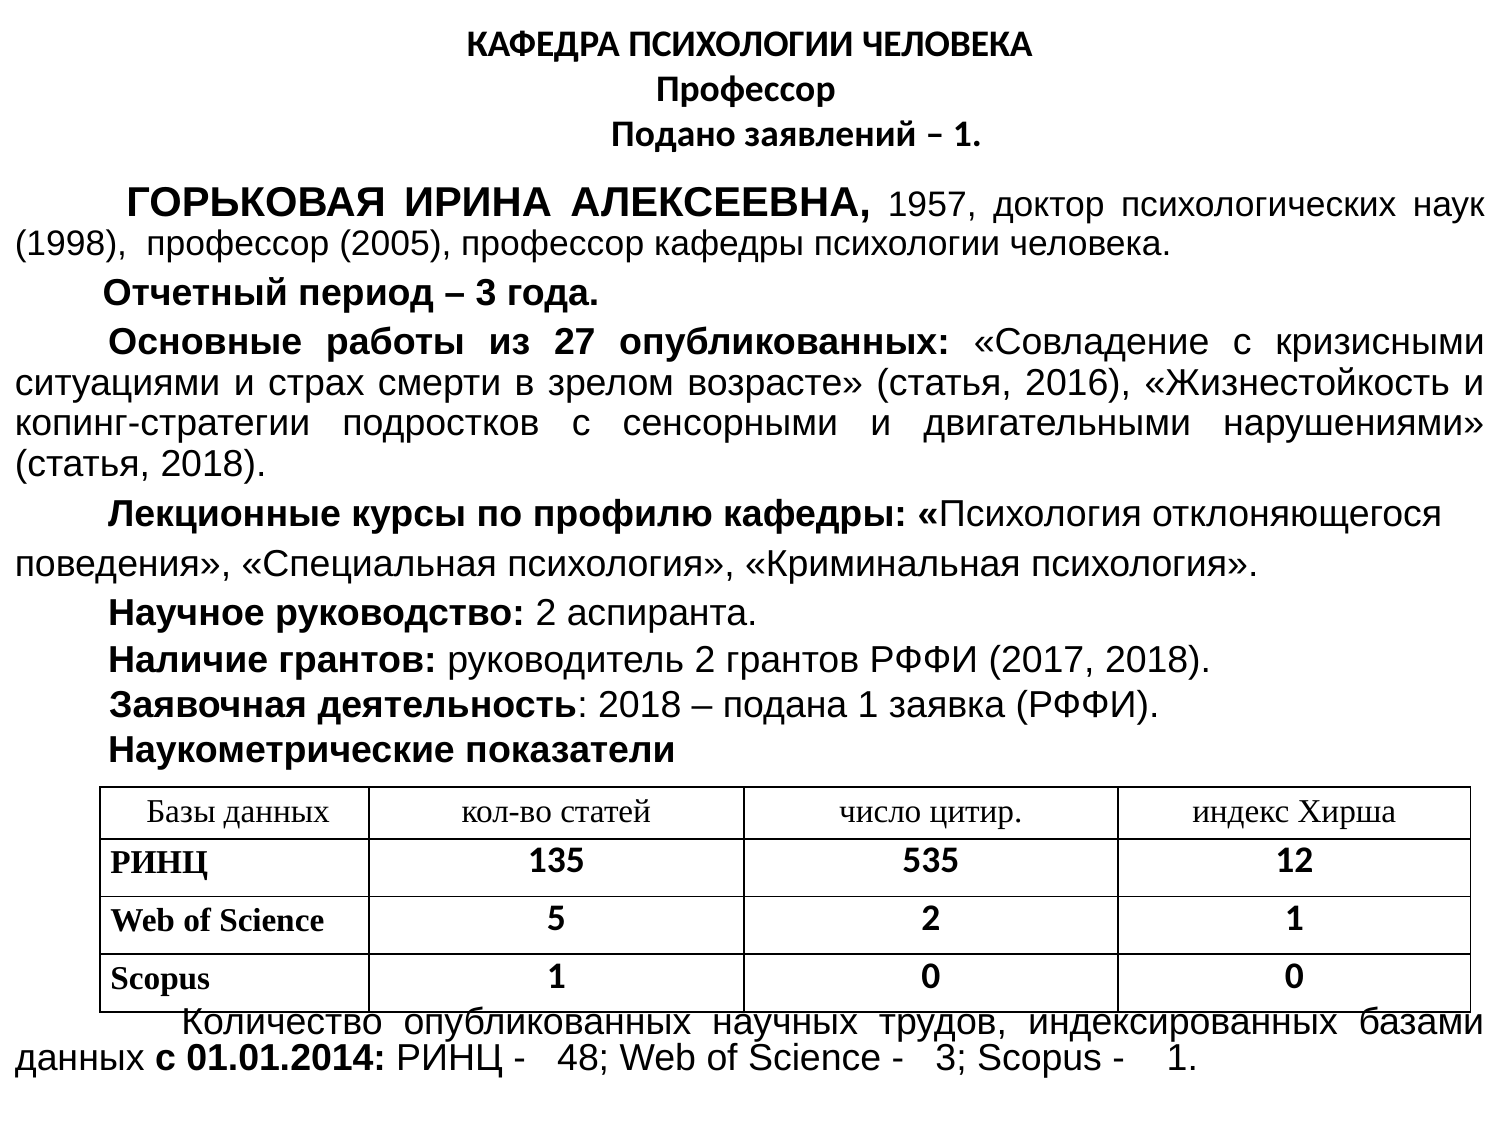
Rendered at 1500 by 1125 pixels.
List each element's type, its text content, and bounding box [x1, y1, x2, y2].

table_cell 135 [370, 840, 743, 896]
table_cell 5 [370, 897, 743, 953]
table_cell Scopus [101, 955, 368, 1011]
table_cell 0 [745, 955, 1117, 1011]
table_header кол-во статей [370, 788, 743, 838]
table_header индекс Хирша [1119, 788, 1470, 838]
table_cell 12 [1119, 840, 1470, 896]
table_cell 1 [370, 955, 743, 1011]
table_header Базы данных [101, 788, 368, 838]
table_cell 535 [745, 840, 1117, 896]
table_cell РИНЦ [101, 840, 368, 896]
table_cell 1 [1119, 897, 1470, 953]
table_header число цитир. [745, 788, 1117, 838]
table_cell Web of Science [101, 897, 368, 953]
table_cell 0 [1119, 955, 1470, 1011]
text_box ГОРЬКОВАЯ ИРИНА АЛЕКСЕЕВНА, 1957, доктор психологических наук (1998), профессор (2005), профессор кафедры психологии человека. Отчетный период – 3 года. Основные работы из 27 опубликованных: «Совладение с кризисными ситуациями и страх смерти в зрелом возрасте» (статья, 2016), «Жизнестойкость и копинг-стратегии подростков с сенсорными и двигательными нарушениями» (статья, 2018). Лекционные курсы по профилю кафедры: «Психология отклоняющегося поведения», «Специальная психология», «Криминальная психология». Научное руководство: 2 аспиранта. Наличие грантов: руководитель 2 грантов РФФИ (2017, 2018). Заявочная деятельность: 2018 – подана 1 заявка (РФФИ). Наукометрические показатели Количество опубликованных научных трудов, индексированных базами данных с 01.01.2014: РИНЦ - 48; Web of Science - 3; Scopus - 1. [0, 172, 1500, 1125]
table_cell 2 [745, 897, 1117, 953]
text_box КАФЕДРА ПСИХОЛОГИИ ЧЕЛОВЕКА Профессор Подано заявлений – 1. [0, 0, 1500, 172]
